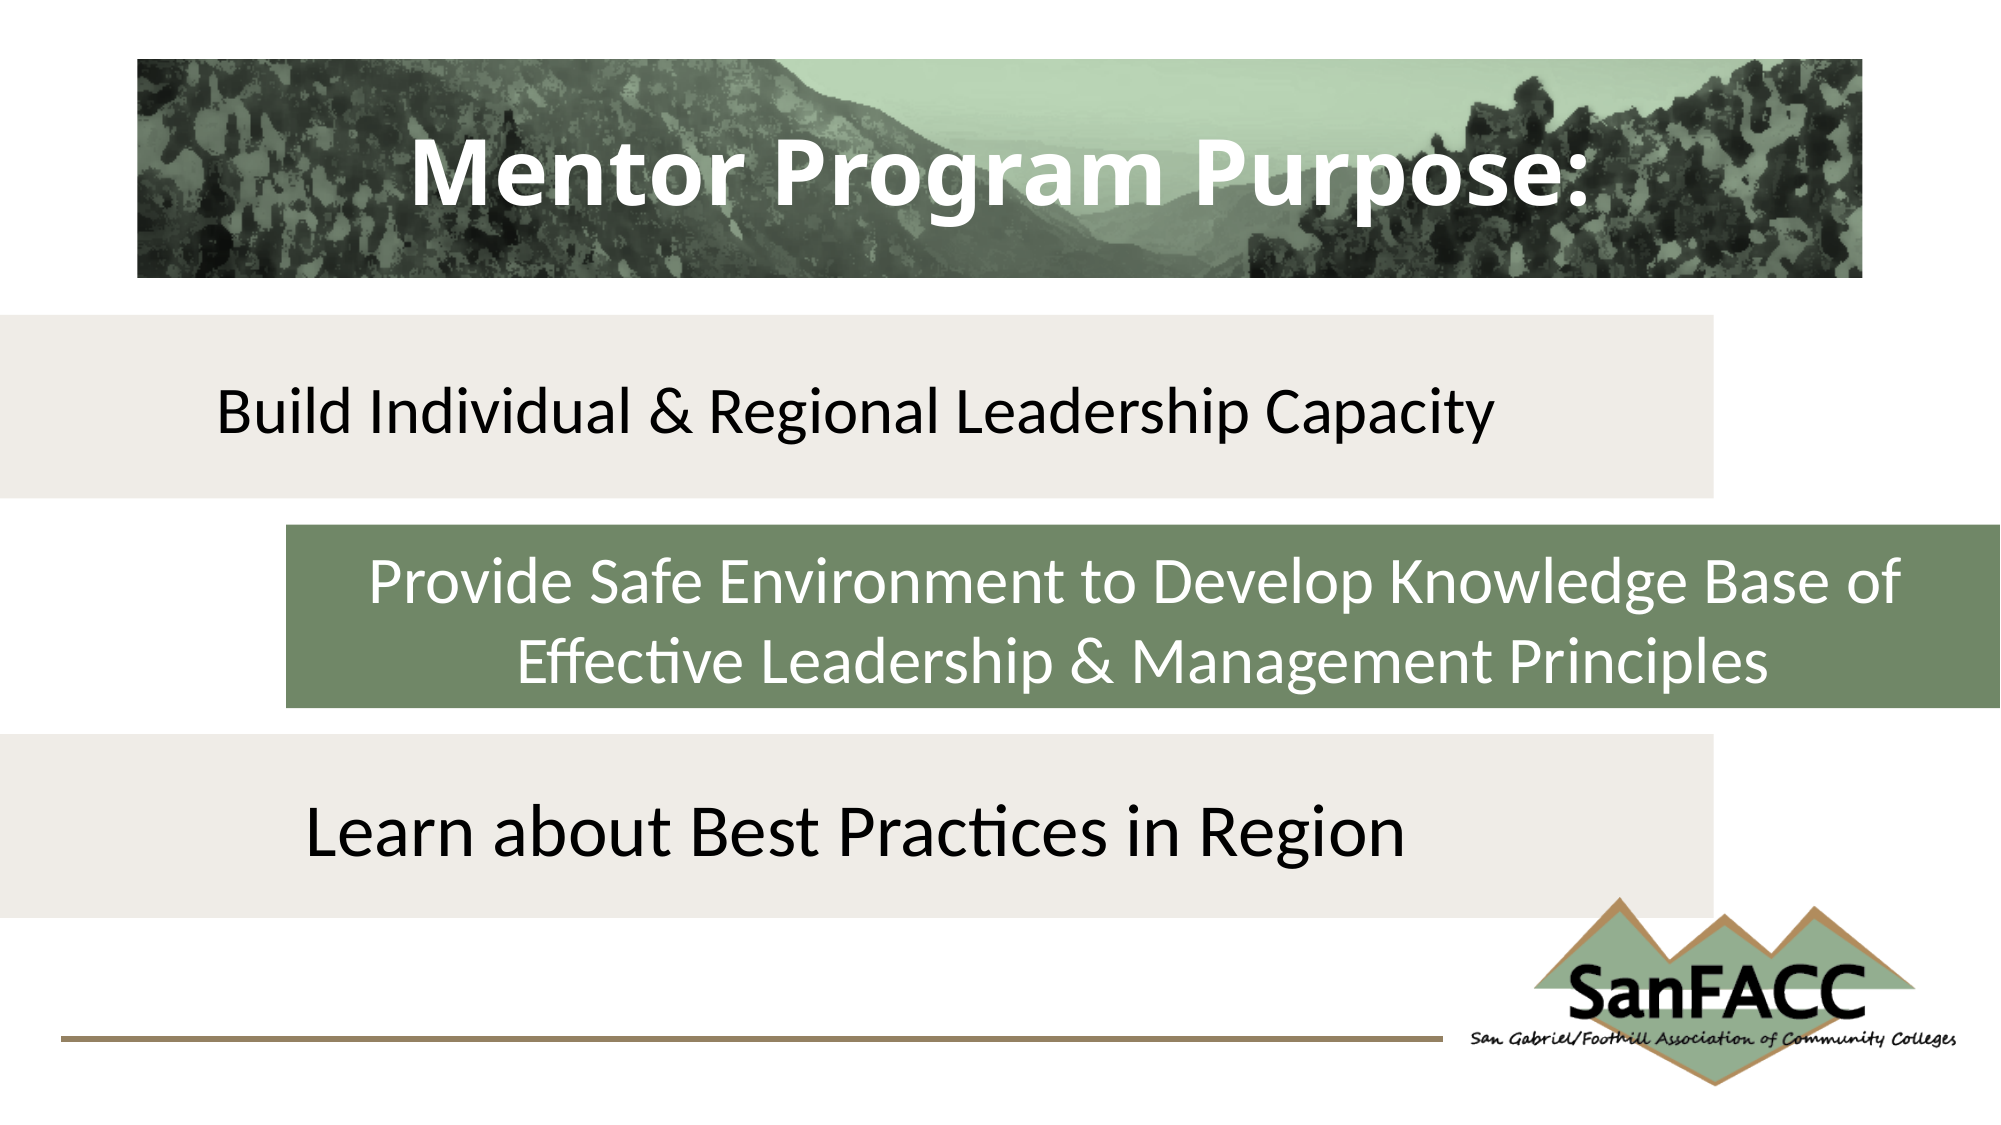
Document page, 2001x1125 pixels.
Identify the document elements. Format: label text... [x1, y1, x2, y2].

picture [1466, 828, 1963, 1125]
text_box Learn about Best Practices in Region [0, 733, 1715, 919]
picture [137, 59, 1863, 278]
text_box Build Individual & Regional Leadership Capacity [0, 314, 1715, 499]
text_box Provide Safe Environment to Develop Knowledge Base of Effective Leadership & Management Principles [285, 523, 2000, 709]
